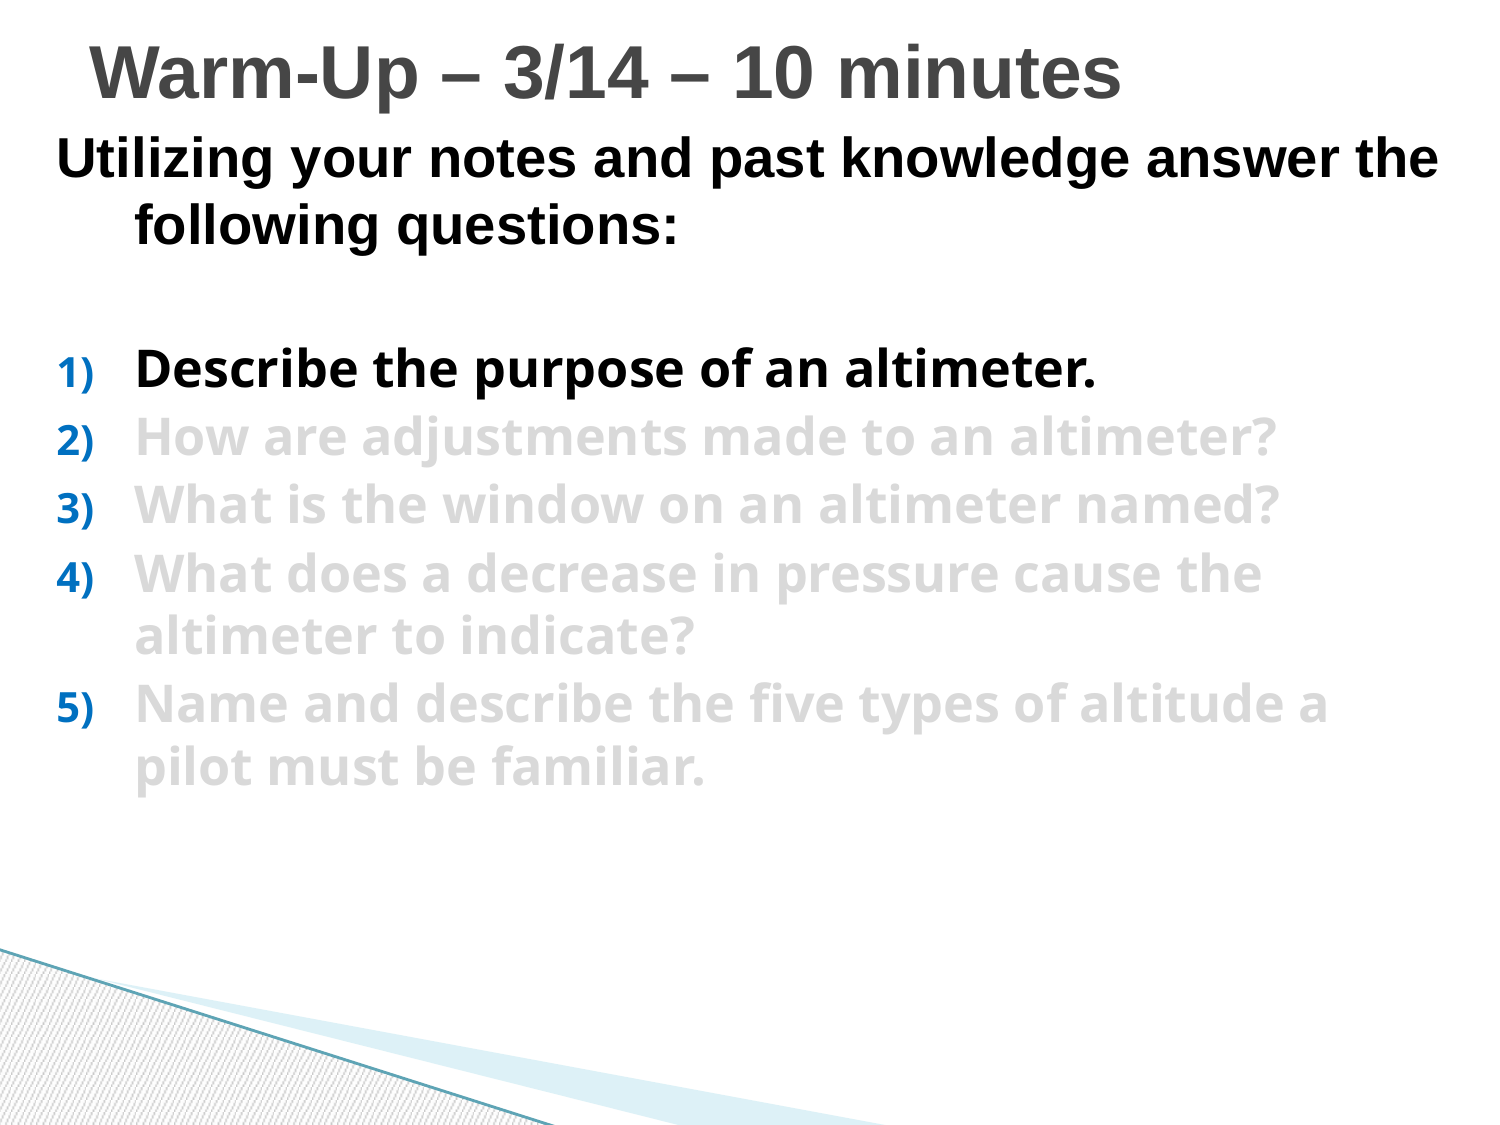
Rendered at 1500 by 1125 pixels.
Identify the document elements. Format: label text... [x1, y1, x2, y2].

list Utilizing your notes and past knowledge answer the following questions: Describe the purpose of an altimeter. How are adjustments made to an altimeter? What is the window on an altimeter named? What does a decrease in pressure cause the altimeter to indicate? Name and describe the five types of altitude a pilot must be familiar. [29, 112, 1471, 1075]
title Warm-Up – 3/14 – 10 minutes [74, 0, 1425, 138]
text_box [479, 1075, 886, 1125]
text_box [0, 951, 547, 1125]
